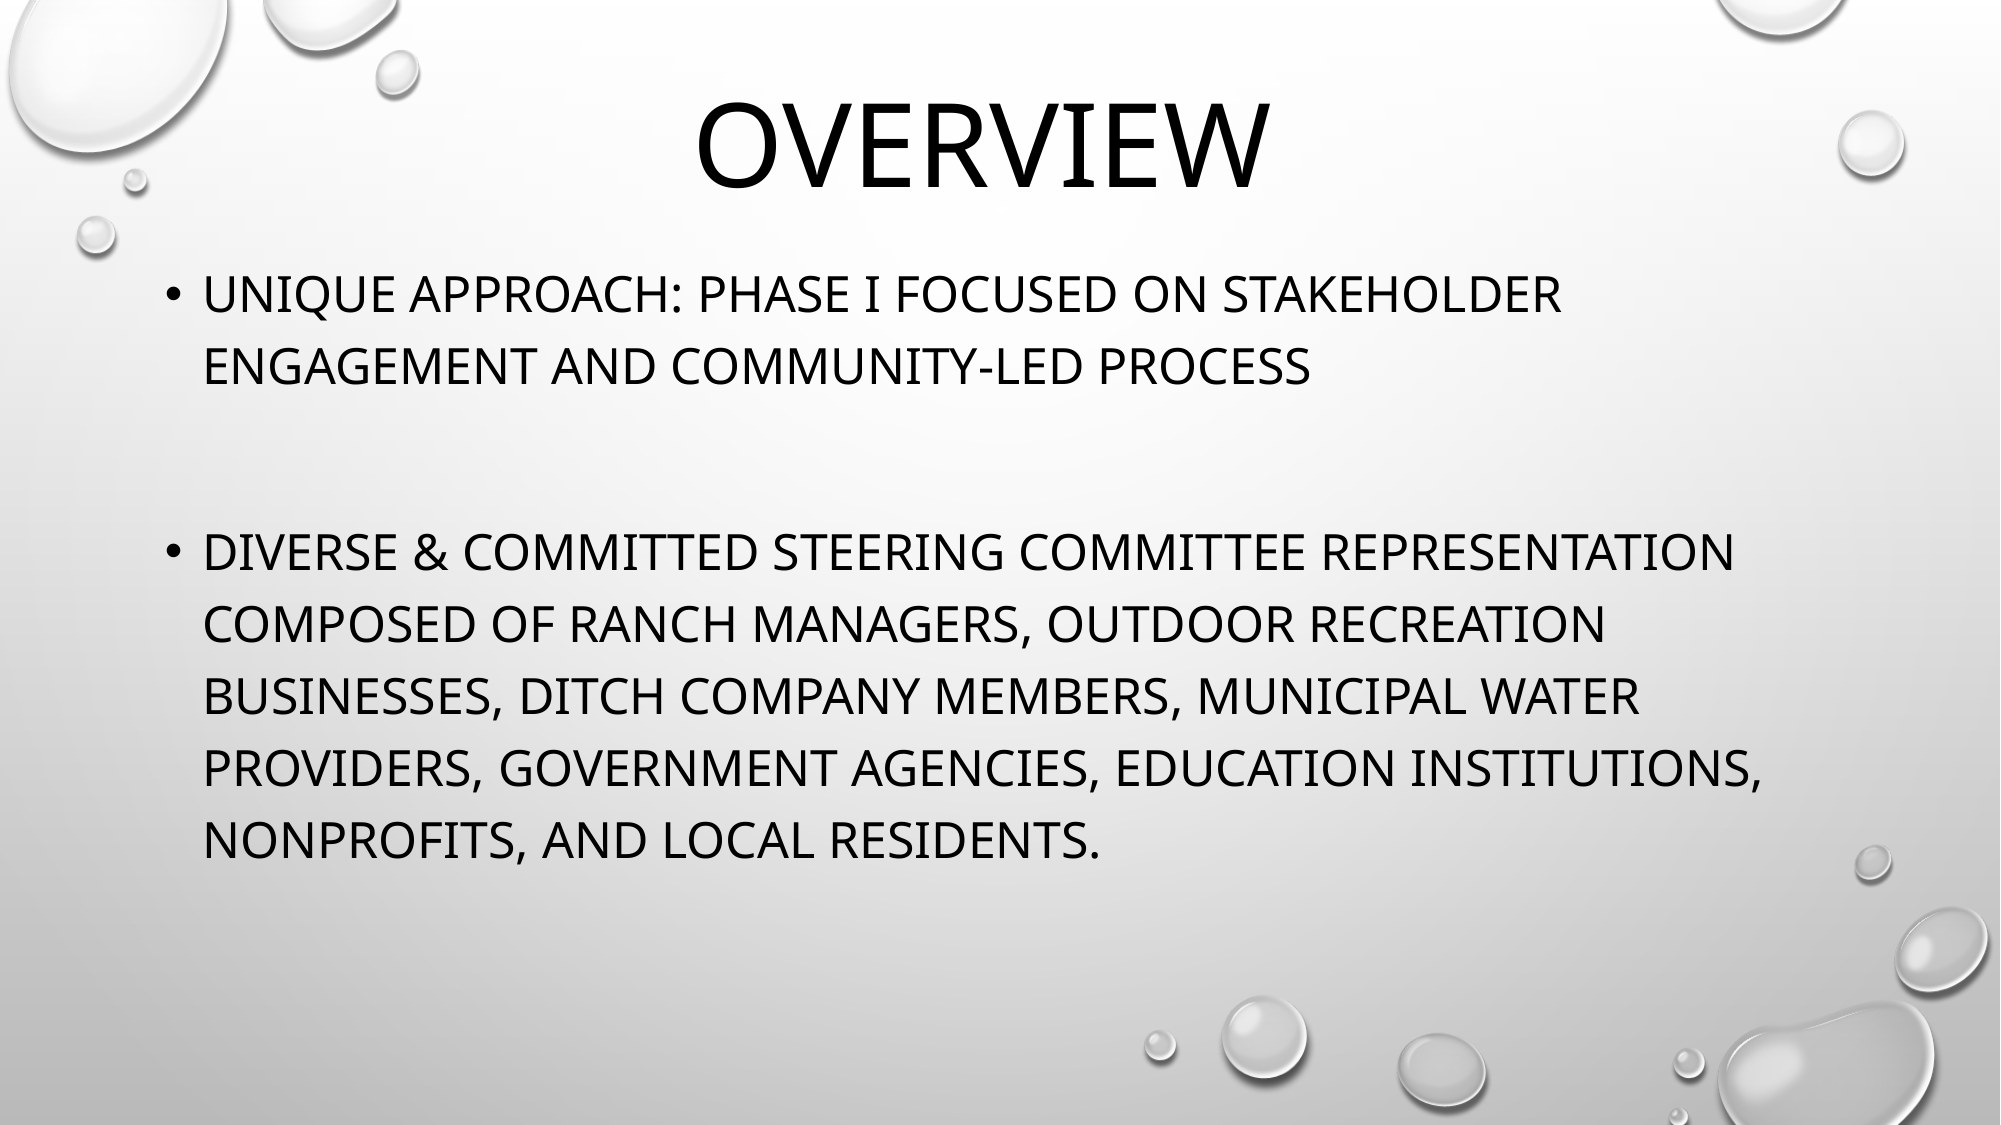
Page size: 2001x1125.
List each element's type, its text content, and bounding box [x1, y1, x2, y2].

picture [0, 0, 2000, 1125]
list Unique approach: Phase I focused on stakeholder engagement and community-led process Diverse & Committed Steering committee representation composed of ranch managers, outdoor recreation businesses, ditch company members, municipal water providers, government agencies, education institutions, nonprofits, and local residents. [149, 243, 1850, 1033]
title Overview [132, 77, 1833, 223]
